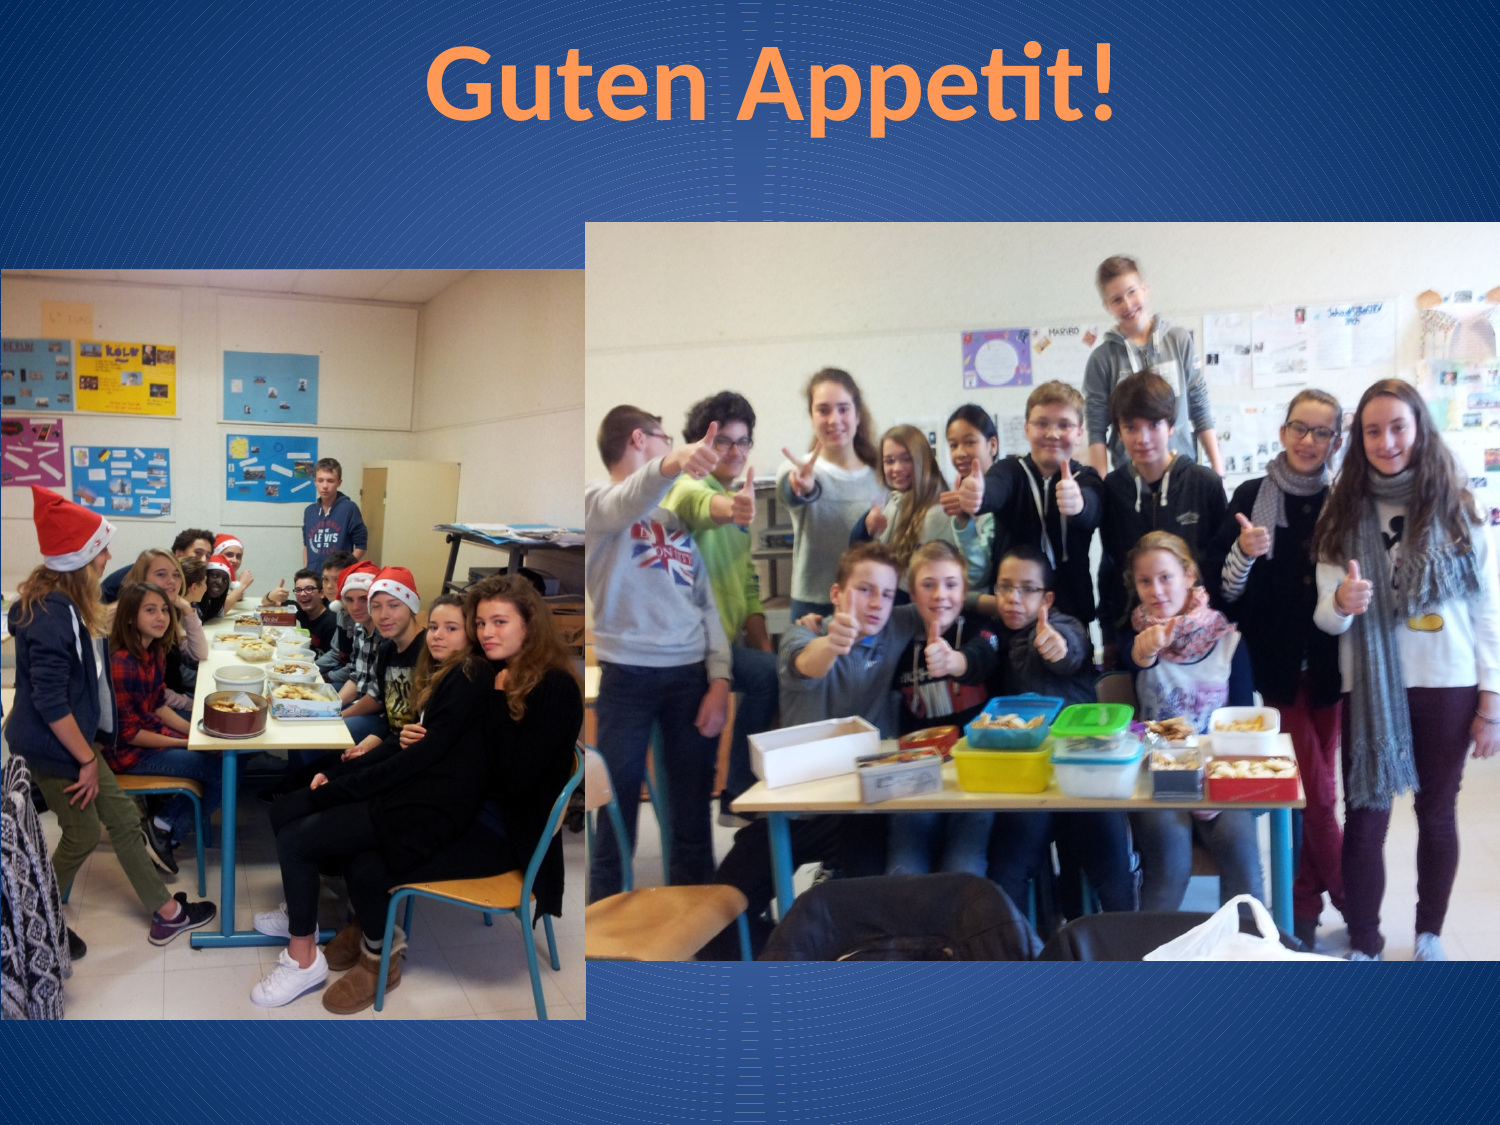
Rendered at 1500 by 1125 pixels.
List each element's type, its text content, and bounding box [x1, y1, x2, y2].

picture [0, 222, 1500, 1020]
text_box Guten Appetit! [281, 0, 1266, 150]
